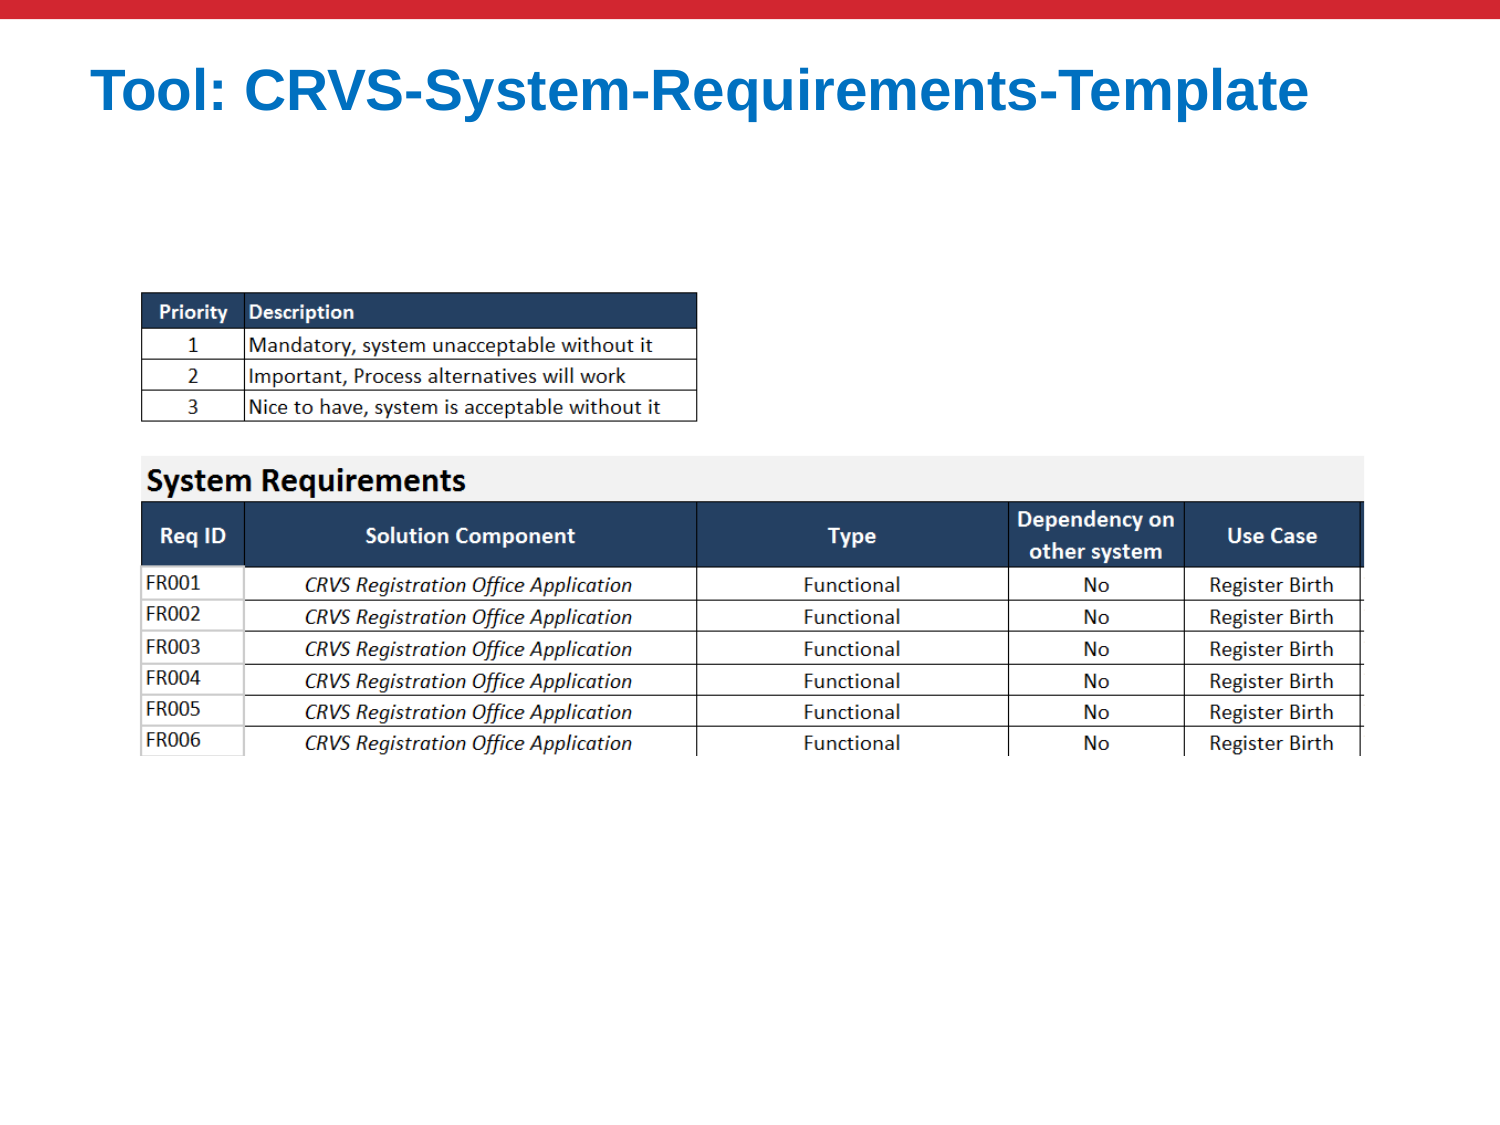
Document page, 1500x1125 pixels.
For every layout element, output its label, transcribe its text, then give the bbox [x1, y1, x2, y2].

title Tool: CRVS-System-Requirements-Template [75, 45, 1425, 233]
picture [135, 278, 1365, 756]
text_box [0, 0, 1500, 20]
